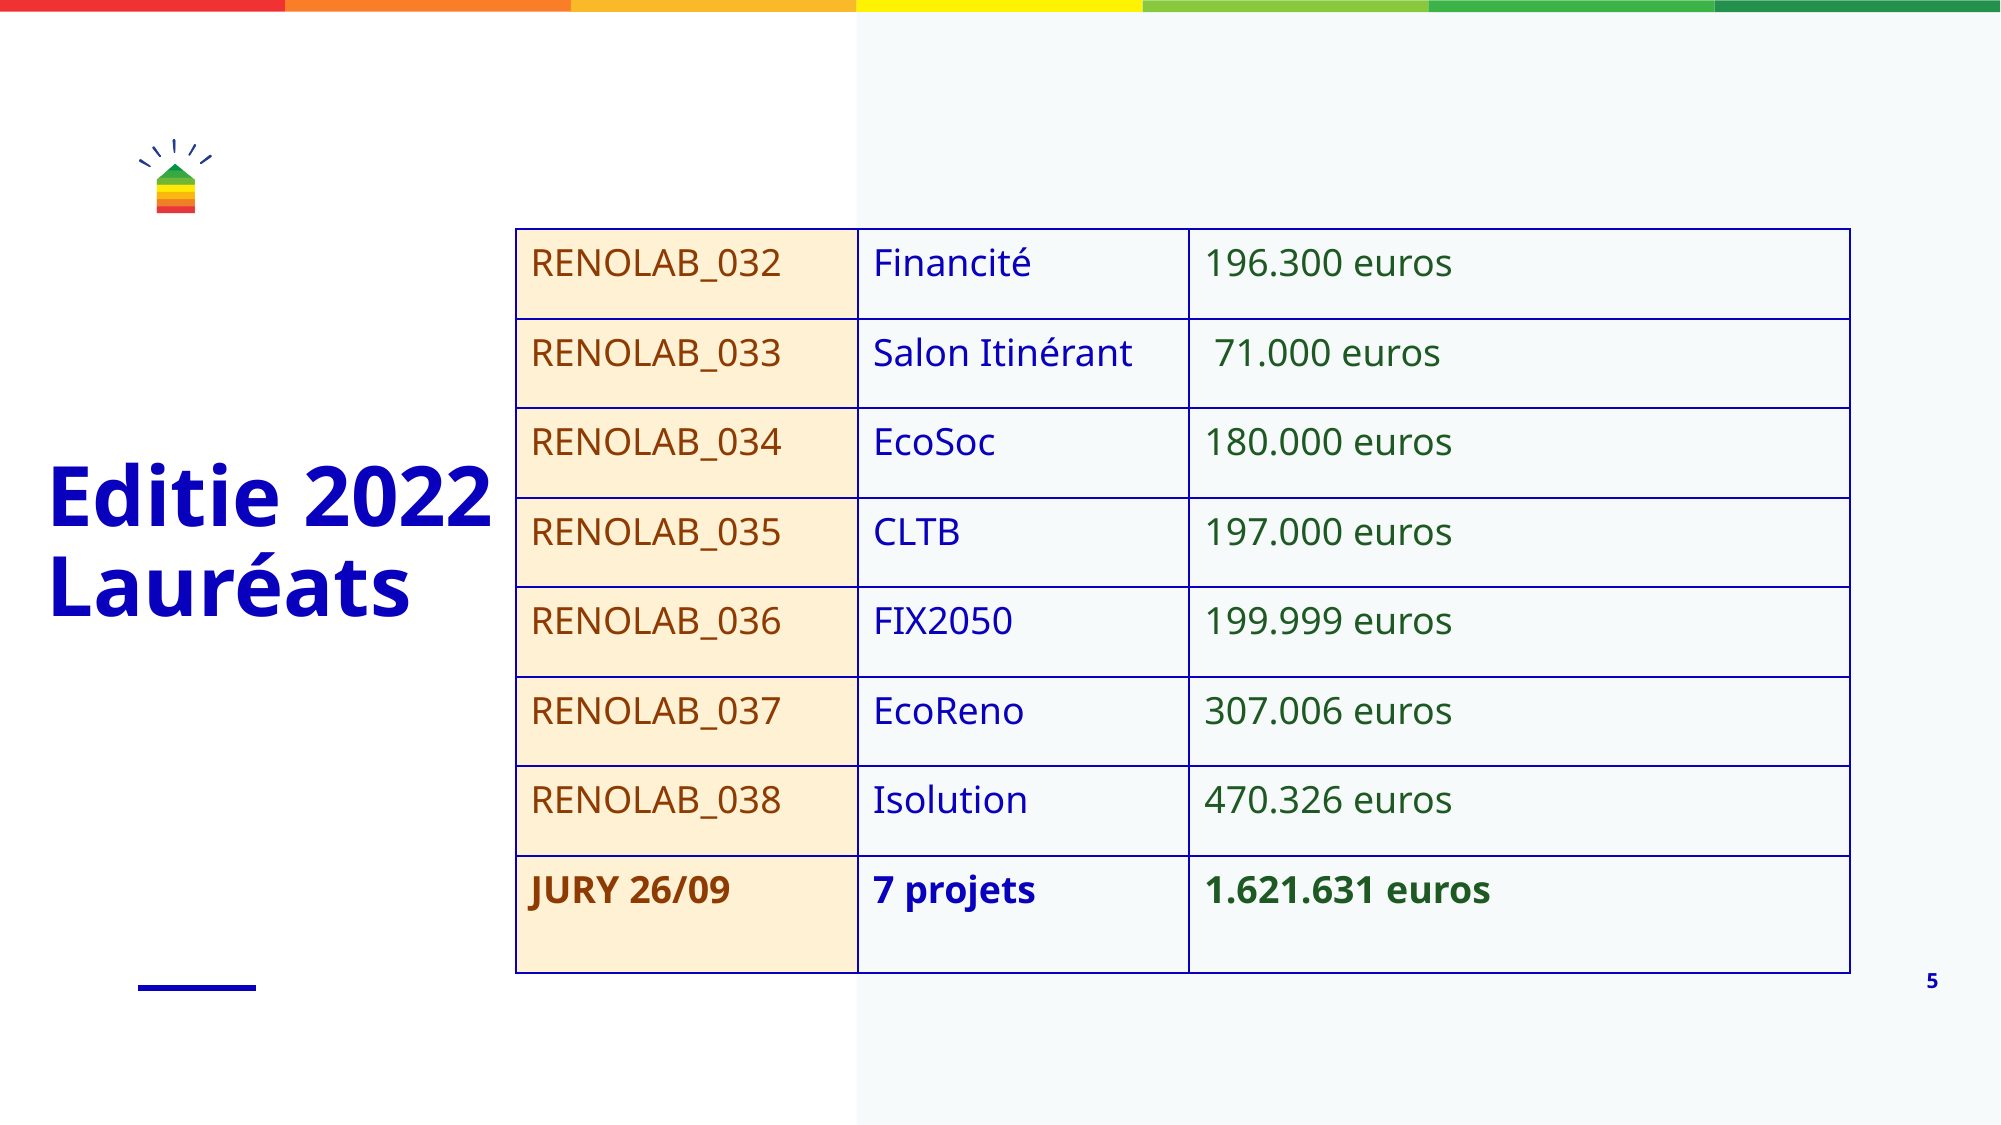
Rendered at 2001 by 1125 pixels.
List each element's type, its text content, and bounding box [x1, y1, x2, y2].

table_cell RENOLAB_034 [517, 409, 857, 497]
table_cell CLTB [859, 499, 1188, 586]
table_cell FIX2050 [859, 588, 1188, 676]
table_cell EcoReno [859, 678, 1188, 765]
table_cell 1.621.631 euros [1190, 857, 1849, 972]
table_cell 197.000 euros [1190, 499, 1849, 586]
table_cell RENOLAB_035 [517, 499, 857, 586]
slide_number 5 [1883, 951, 1982, 1012]
table_cell 470.326 euros [1190, 767, 1849, 855]
table_cell 7 projets [859, 857, 1188, 972]
table_cell RENOLAB_038 [517, 767, 857, 855]
table_cell EcoSoc [859, 409, 1188, 497]
table_cell 71.000 euros [1190, 320, 1849, 407]
table_cell Salon Itinérant [859, 320, 1188, 407]
picture [132, 134, 218, 219]
table_header Financité [859, 230, 1188, 318]
table_cell 180.000 euros [1190, 409, 1849, 497]
title Editie 2022 Lauréats [31, 278, 515, 811]
table_cell Isolution [859, 767, 1188, 855]
table_cell 307.006 euros [1190, 678, 1849, 765]
table_cell 199.999 euros [1190, 588, 1849, 676]
table_cell RENOLAB_036 [517, 588, 857, 676]
table_cell RENOLAB_037 [517, 678, 857, 765]
table_header RENOLAB_032 [517, 230, 857, 318]
table_cell RENOLAB_033 [517, 320, 857, 407]
table_cell JURY 26/09 [517, 857, 857, 972]
table_header 196.300 euros [1190, 230, 1849, 318]
